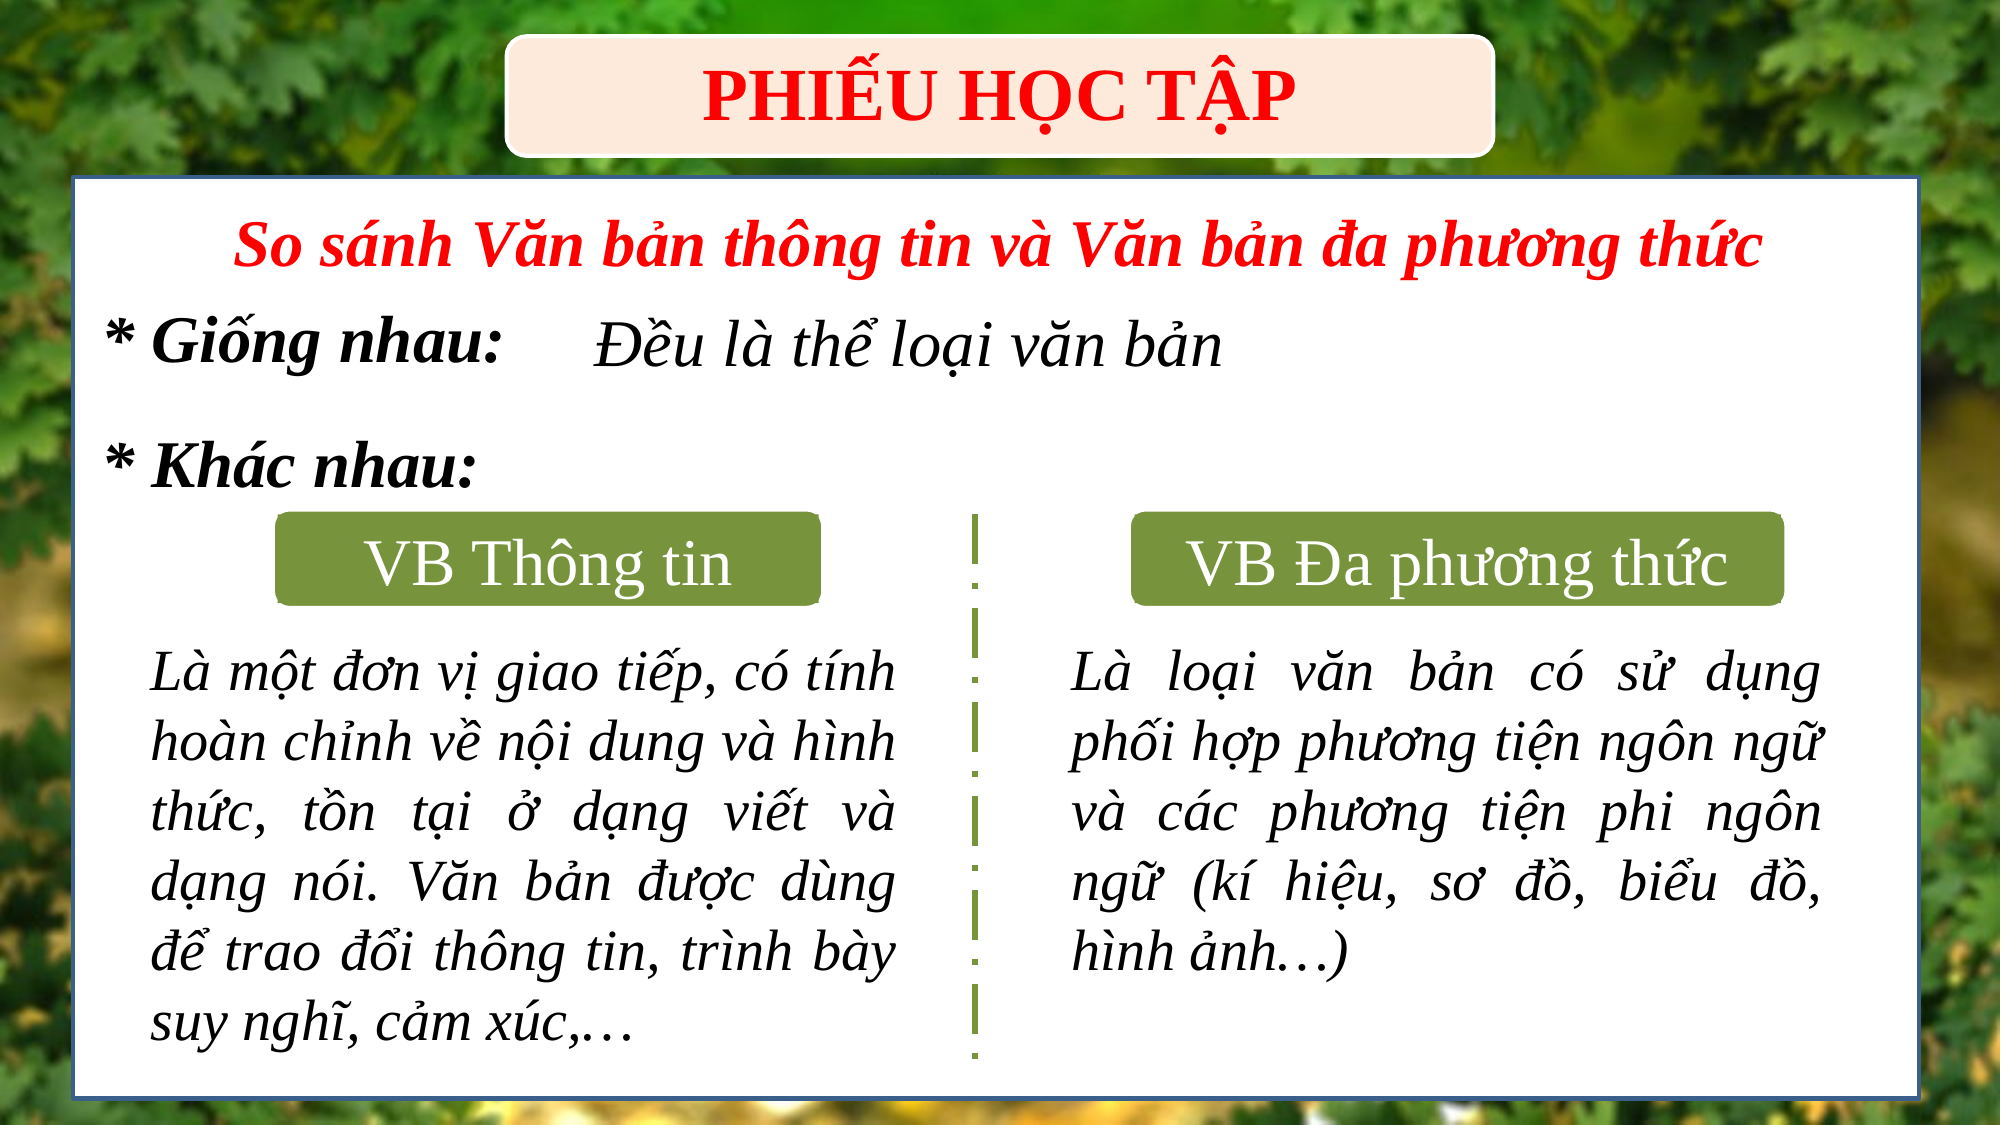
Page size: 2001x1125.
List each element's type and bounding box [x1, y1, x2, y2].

text_box [1128, 509, 1787, 609]
text_box [272, 509, 824, 609]
picture [0, 0, 2000, 1125]
text_box [506, 36, 1494, 156]
